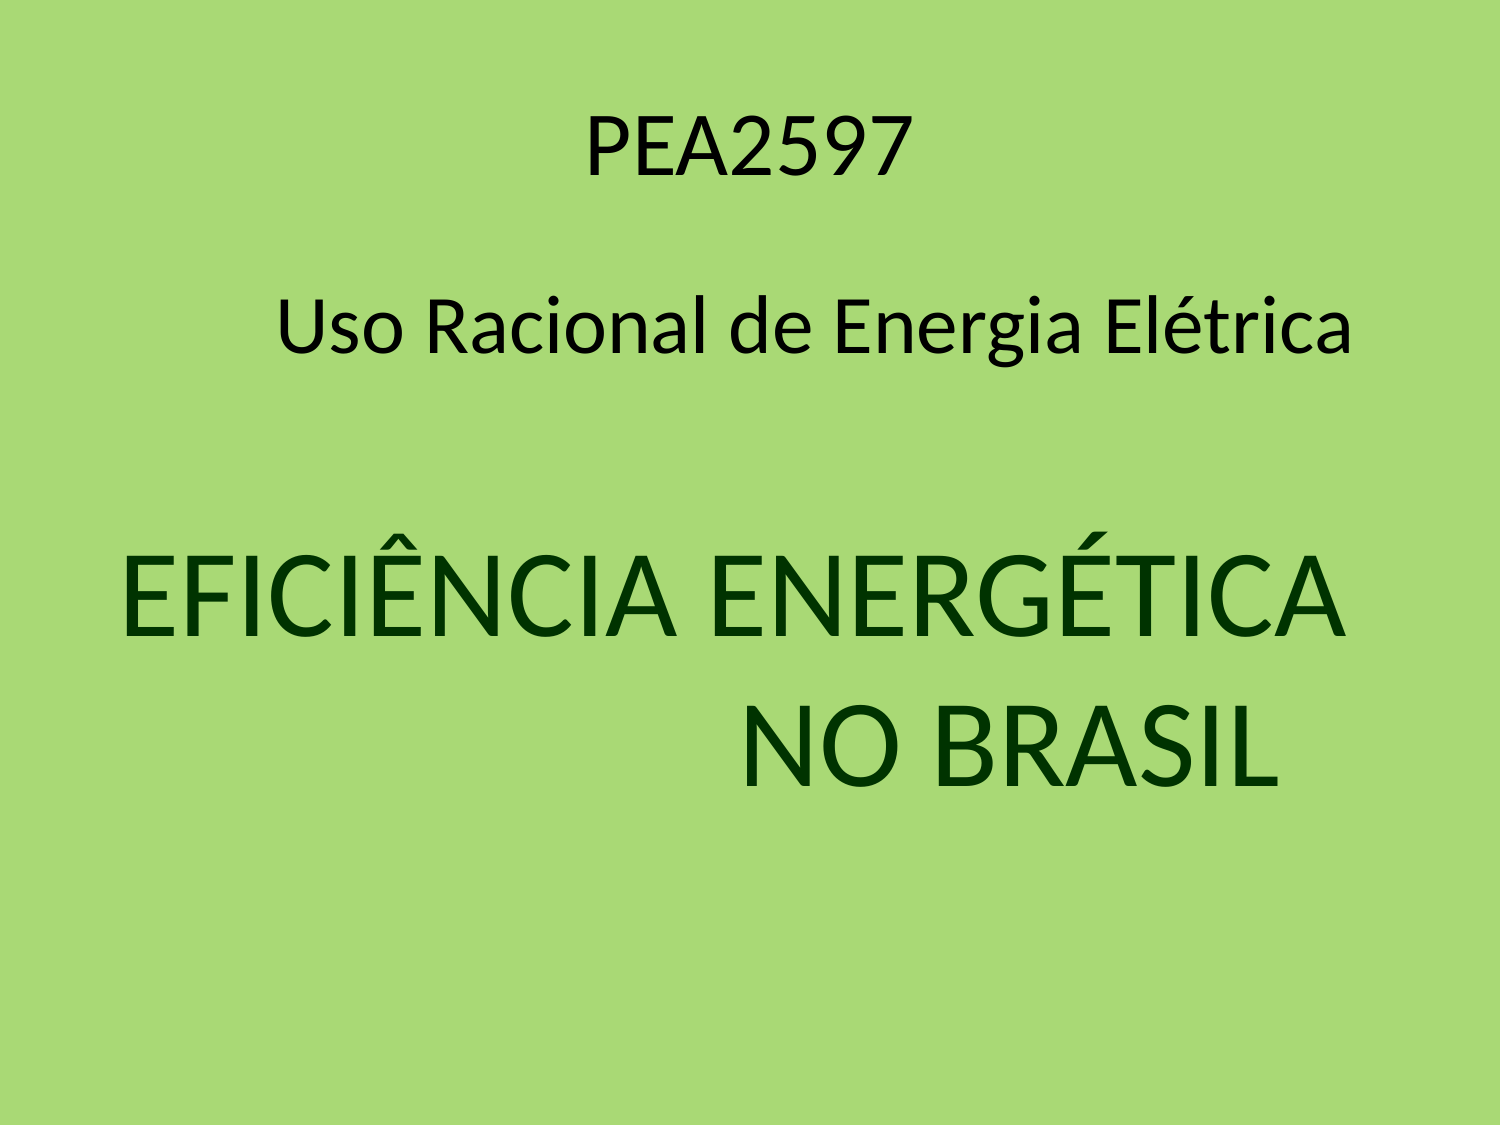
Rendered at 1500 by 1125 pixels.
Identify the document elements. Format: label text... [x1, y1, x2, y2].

list Uso Racional de Energia Elétrica EFICIÊNCIA ENERGÉTICA NO BRASIL [74, 262, 1426, 1006]
title PEA2597 [74, 44, 1426, 233]
